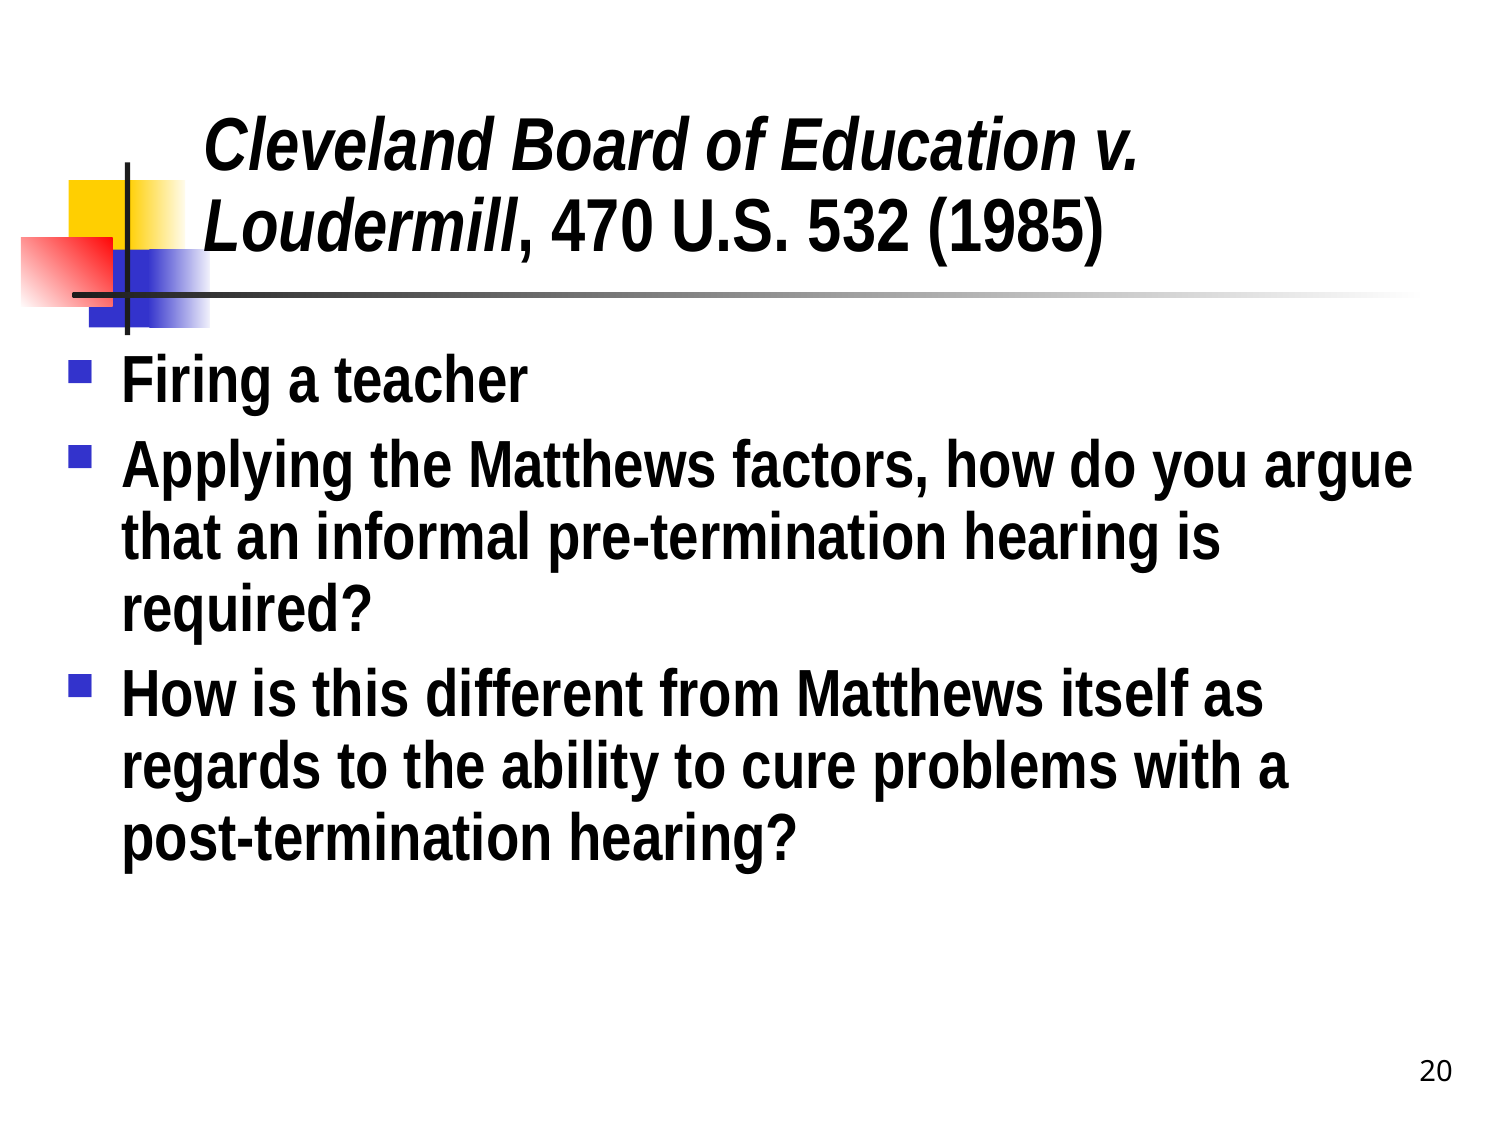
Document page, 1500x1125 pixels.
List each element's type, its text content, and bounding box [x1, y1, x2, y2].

title Cleveland Board of Education v. Loudermill, 470 U.S. 532 (1985) [188, 35, 1468, 275]
list Firing a teacher Applying the Matthews factors, how do you argue that an informal pre-termination hearing is required? How is this different from Matthews itself as regards to the ability to cure problems with a post-termination hearing? [50, 337, 1450, 1075]
slide_number 20 [1155, 1024, 1468, 1100]
